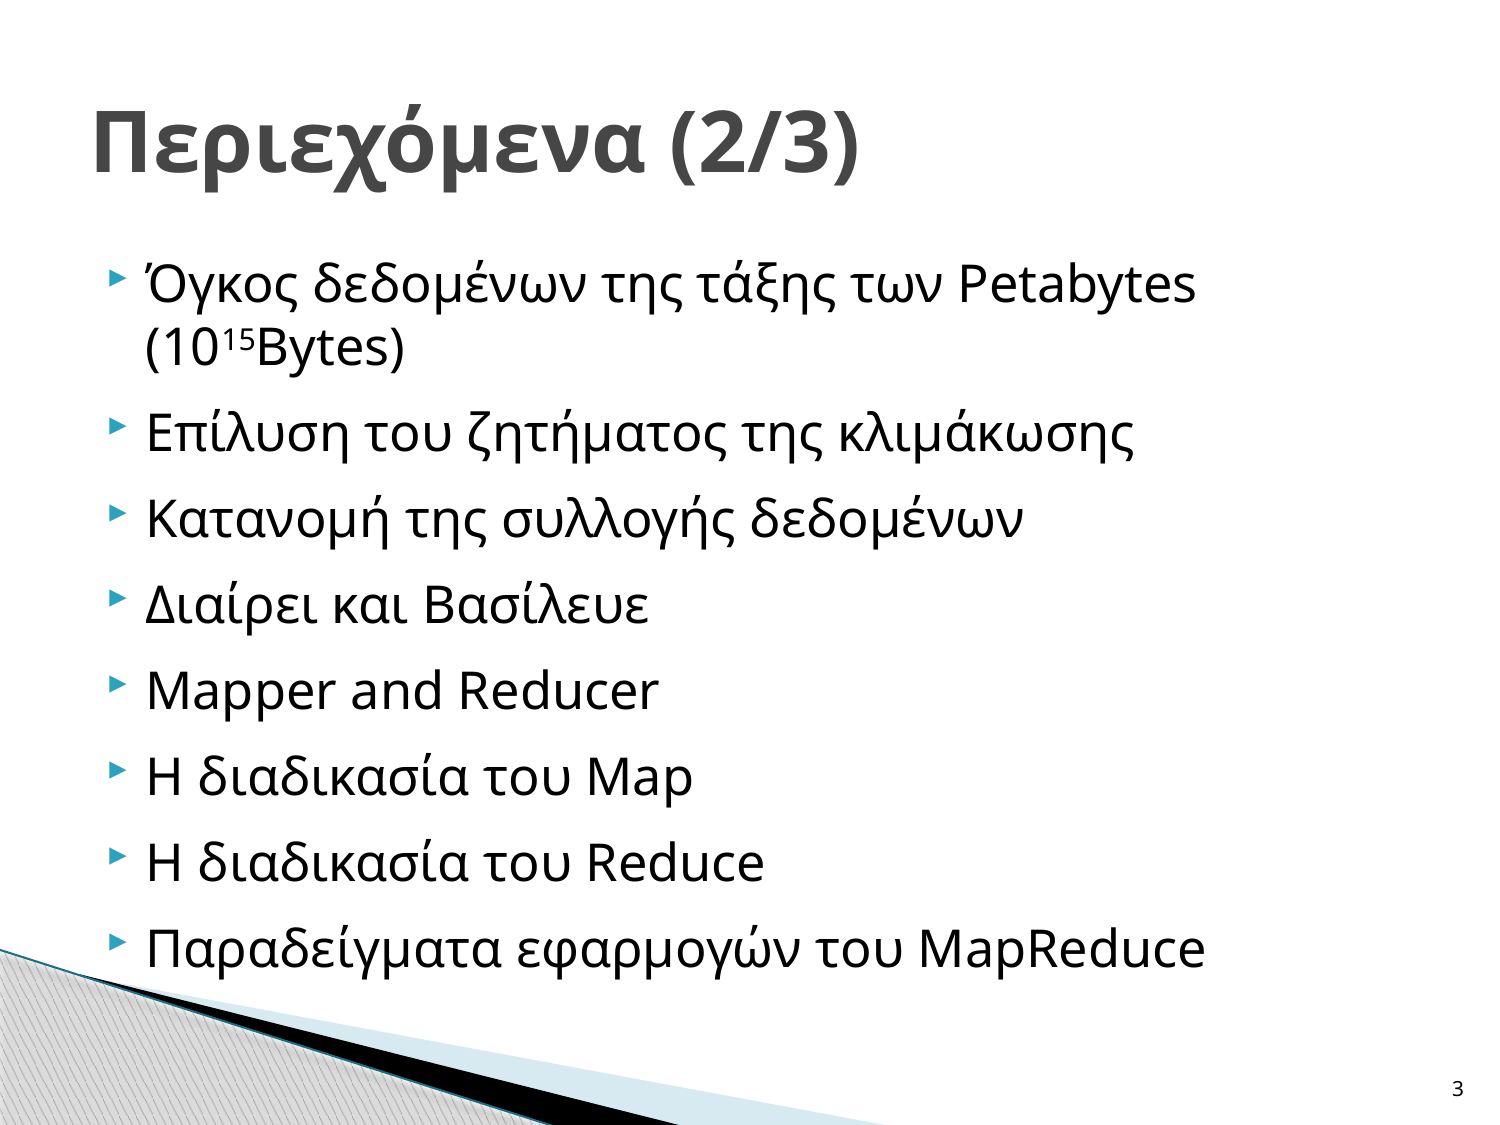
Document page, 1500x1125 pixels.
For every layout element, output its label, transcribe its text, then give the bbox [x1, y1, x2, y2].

list Όγκος δεδομένων της τάξης των Petabytes (1015Bytes) Επίλυση του ζητήματος της κλιμάκωσης Κατανομή της συλλογής δεδομένων Διαίρει και Βασίλευε Mapper and Reducer Η διαδικασία του Map Η διαδικασία του Reduce Παραδείγματα εφαρμογών του MapReduce [75, 243, 1425, 986]
slide_number 3 [1418, 1051, 1479, 1112]
title Περιεχόμενα (2/3) [75, 45, 1425, 233]
